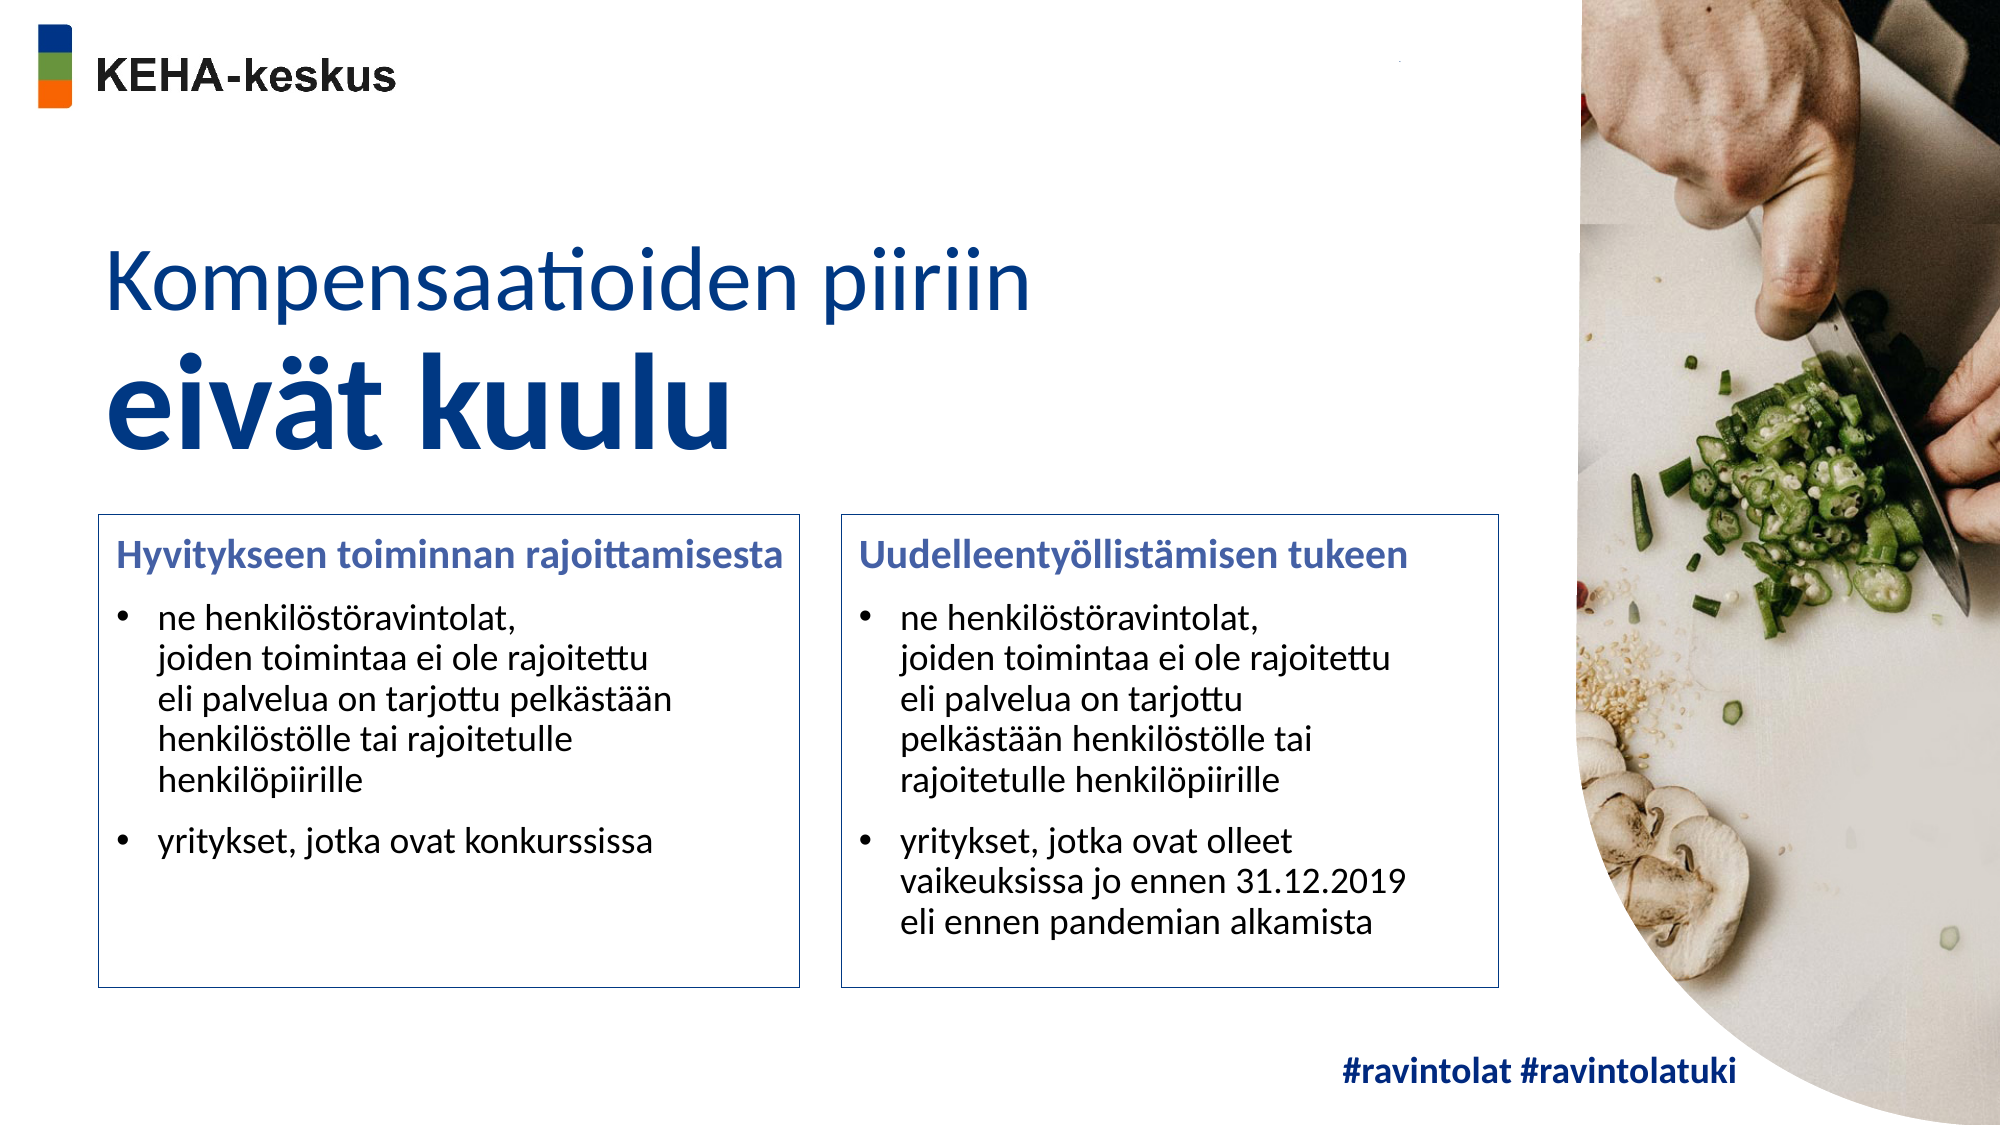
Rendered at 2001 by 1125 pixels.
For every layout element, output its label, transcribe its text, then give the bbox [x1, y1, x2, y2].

text_box #ravintolat #ravintolatuki [1327, 1038, 1753, 1099]
title Kompensaatioiden piiriin eivät kuulu [90, 224, 1509, 361]
text_box Uudelleentyöllistämisen tukeen ne henkilöstöravintolat, joiden toimintaa ei ole rajoitettu eli palvelua on tarjottu pelkästään henkilöstölle tai rajoitetulle henkilöpiirille yritykset, jotka ovat olleet vaikeuksissa jo ennen 31.12.2019 eli ennen pandemian alkamista [841, 514, 1499, 988]
picture [1576, 0, 2000, 1125]
picture [24, 10, 409, 122]
list Hyvitykseen toiminnan rajoittamisesta ne henkilöstöravintolat, joiden toimintaa ei ole rajoitettu eli palvelua on tarjottu pelkästään henkilöstölle tai rajoitetulle henkilöpiirille yritykset, jotka ovat konkurssissa [98, 514, 800, 988]
